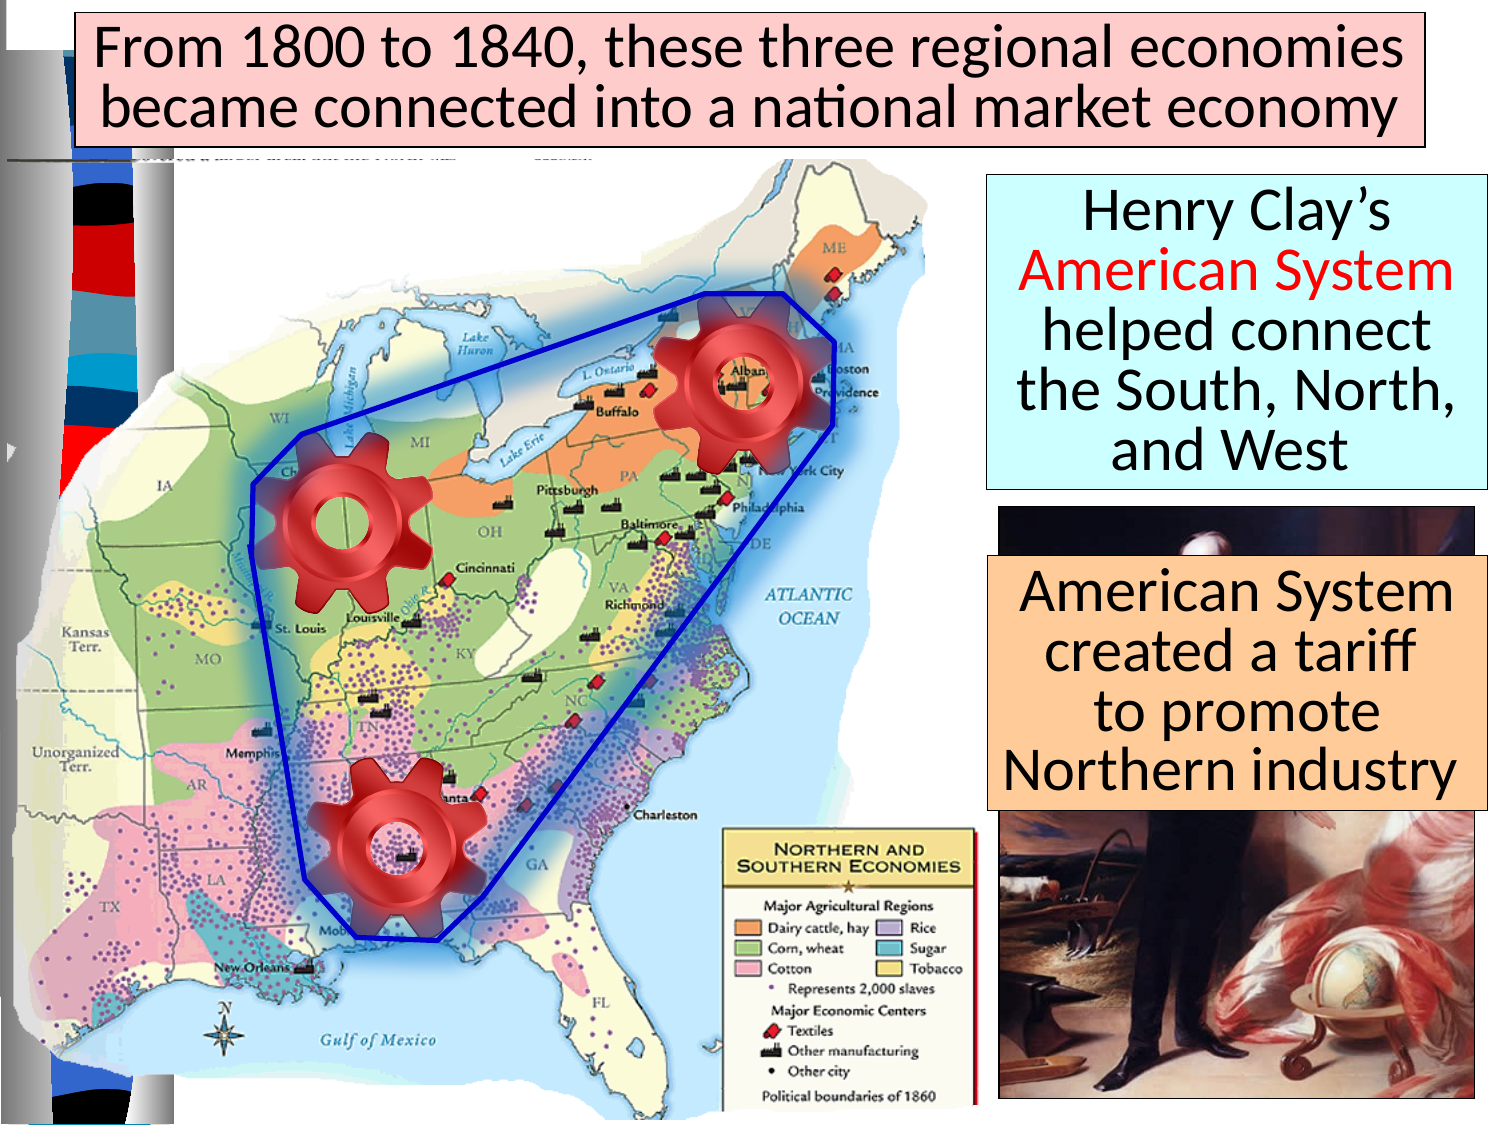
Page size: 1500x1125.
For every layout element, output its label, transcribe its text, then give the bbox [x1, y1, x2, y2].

text_box From 1800 to 1840, these three regional economies became connected into a national market economy [74, 12, 1425, 148]
picture [999, 507, 1475, 1099]
text_box [6, 0, 788, 50]
text_box Henry Clay’s American System helped connect the South, North, and West [992, 174, 1488, 490]
text_box American System created a tariff to promote Northern industry [1479, 555, 1488, 811]
picture [6, 158, 988, 1120]
